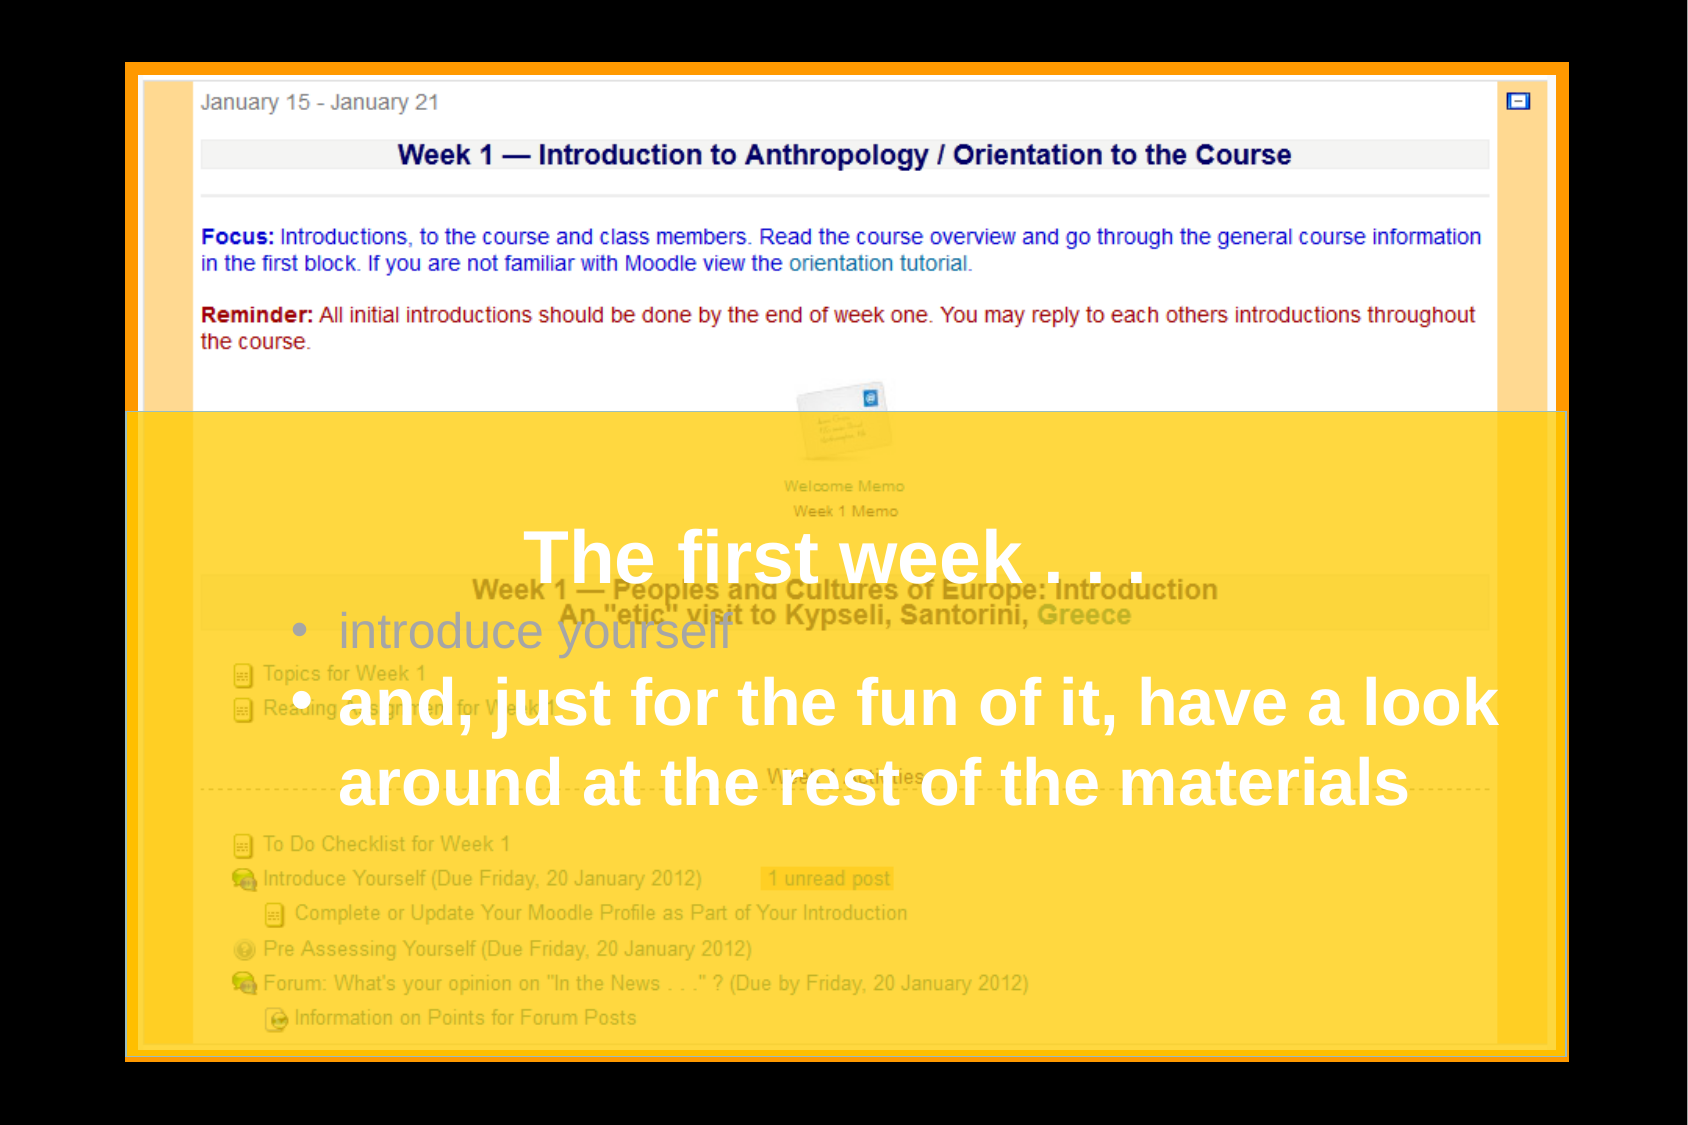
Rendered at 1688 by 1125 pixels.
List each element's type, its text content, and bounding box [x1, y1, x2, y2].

picture [137, 74, 1557, 1051]
text_box The first week . . . introduce yourself and, just for the fun of it, have a look around at the rest of the materials [1557, 411, 1567, 1057]
text_box The first week . . . introduce yourself and, just for the fun of it, have a look around at the rest of the materials [126, 411, 136, 1057]
